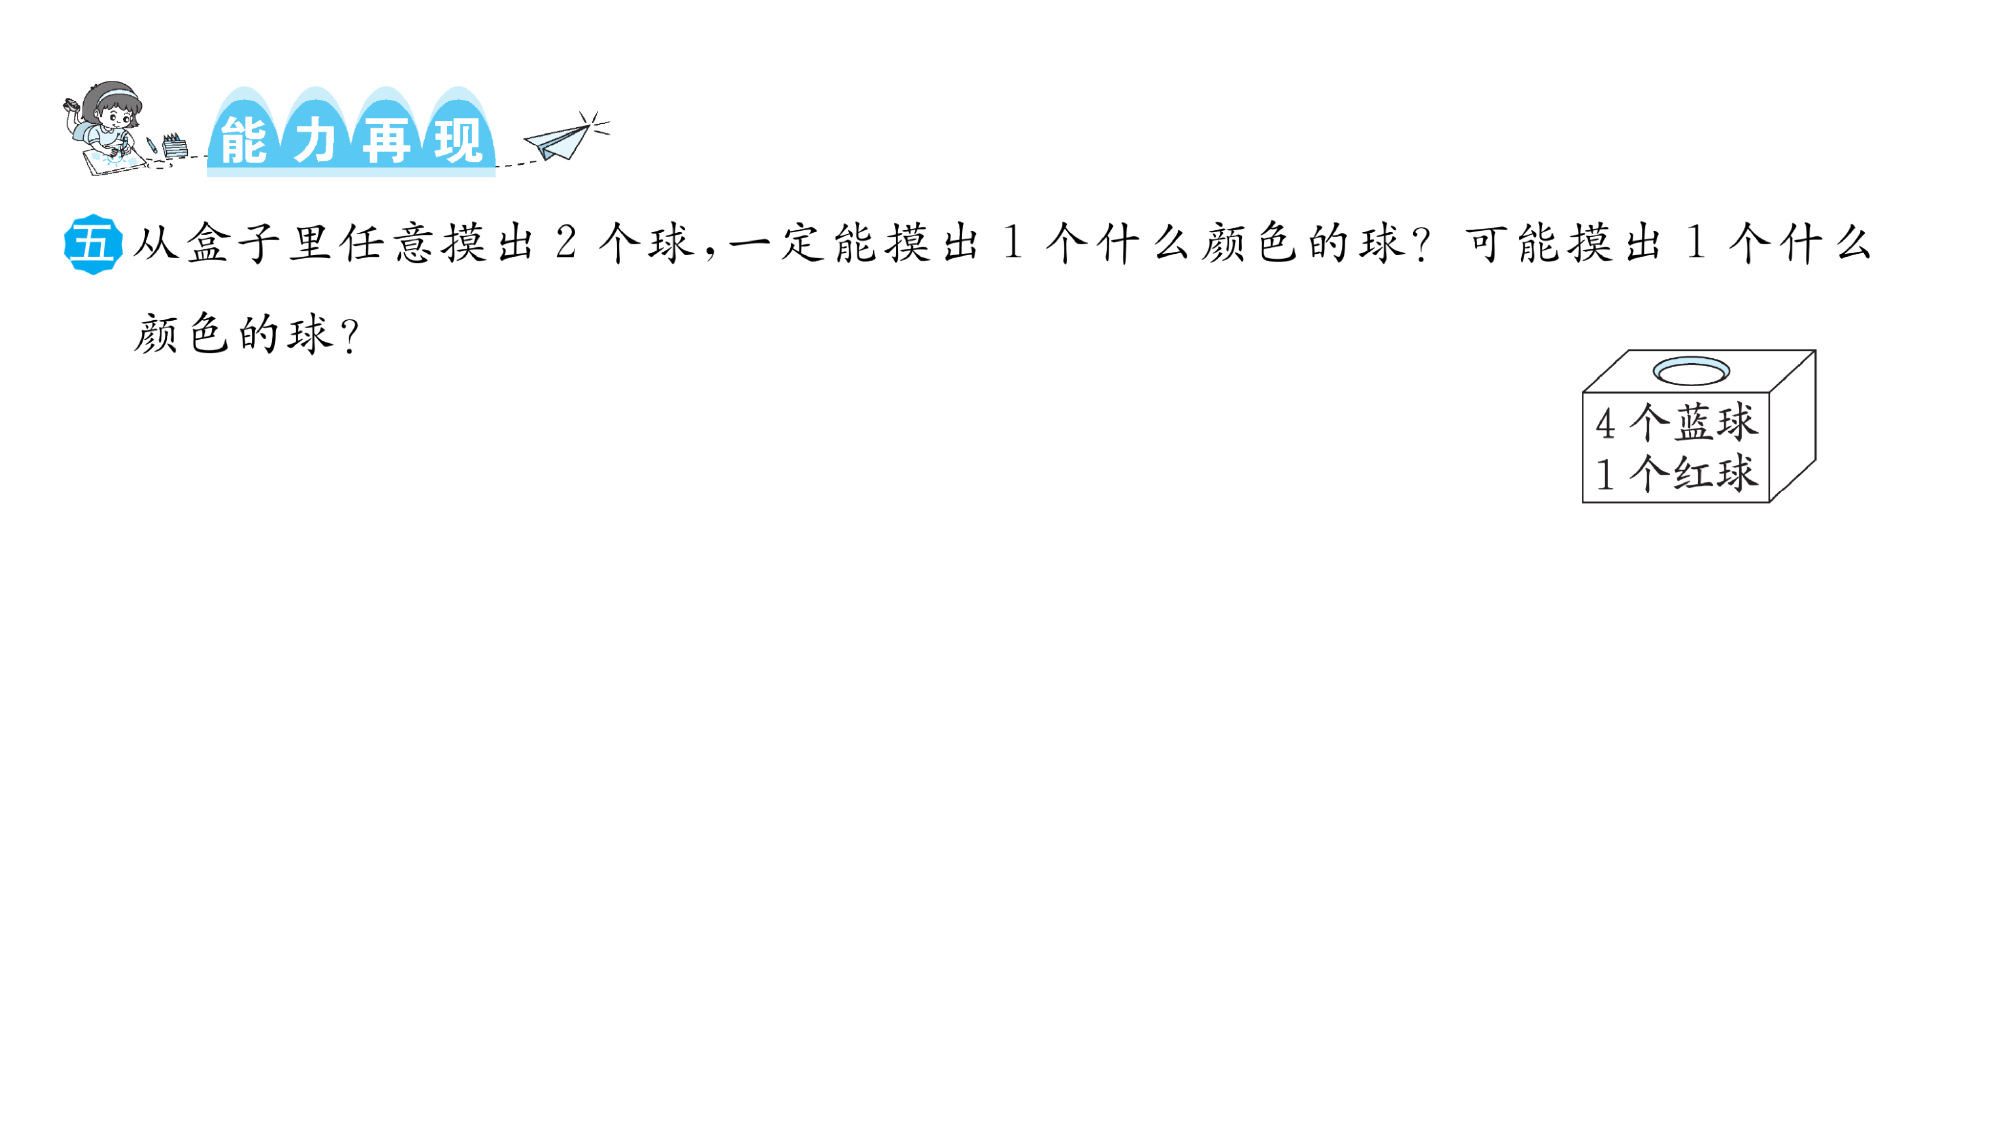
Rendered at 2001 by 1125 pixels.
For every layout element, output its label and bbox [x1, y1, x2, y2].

picture [58, 58, 1949, 514]
